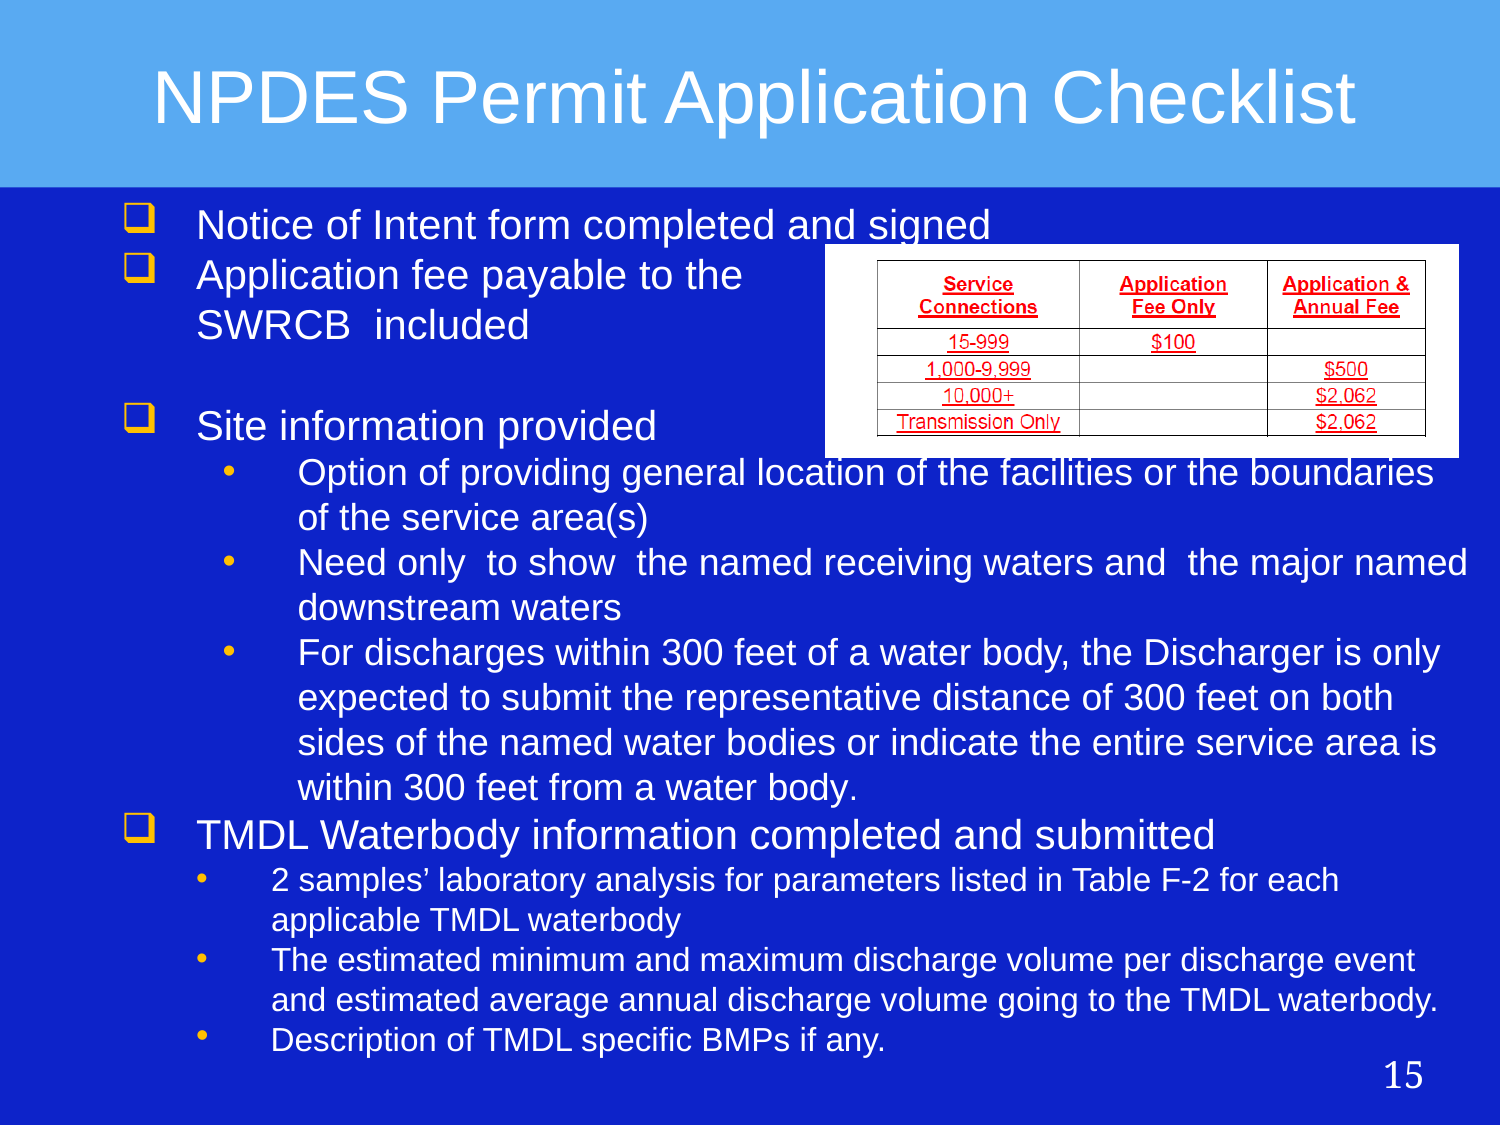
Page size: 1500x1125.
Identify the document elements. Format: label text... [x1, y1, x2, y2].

slide_number 15 [1362, 1024, 1425, 1103]
picture [824, 244, 1460, 458]
text_box Notice of Intent form completed and signed Application fee payable to the SWRCB included Site information provided Option of providing general location of the facilities or the boundaries of the service area(s) Need only to show the named receiving waters and the major named downstream waters For discharges within 300 feet of a water body, the Discharger is only expected to submit the representative distance of 300 feet on both sides of the named water bodies or indicate the entire service area is within 300 feet from a water body. TMDL Waterbody information completed and submitted 2 samples’ laboratory analysis for parameters listed in Table F-2 for each applicable TMDL waterbody The estimated minimum and maximum discharge volume per discharge event and estimated average annual discharge volume going to the TMDL waterbody. Description of TMDL specific BMPs if any. [12, 190, 1488, 1075]
text_box NPDES Permit Application Checklist [0, 0, 1500, 188]
